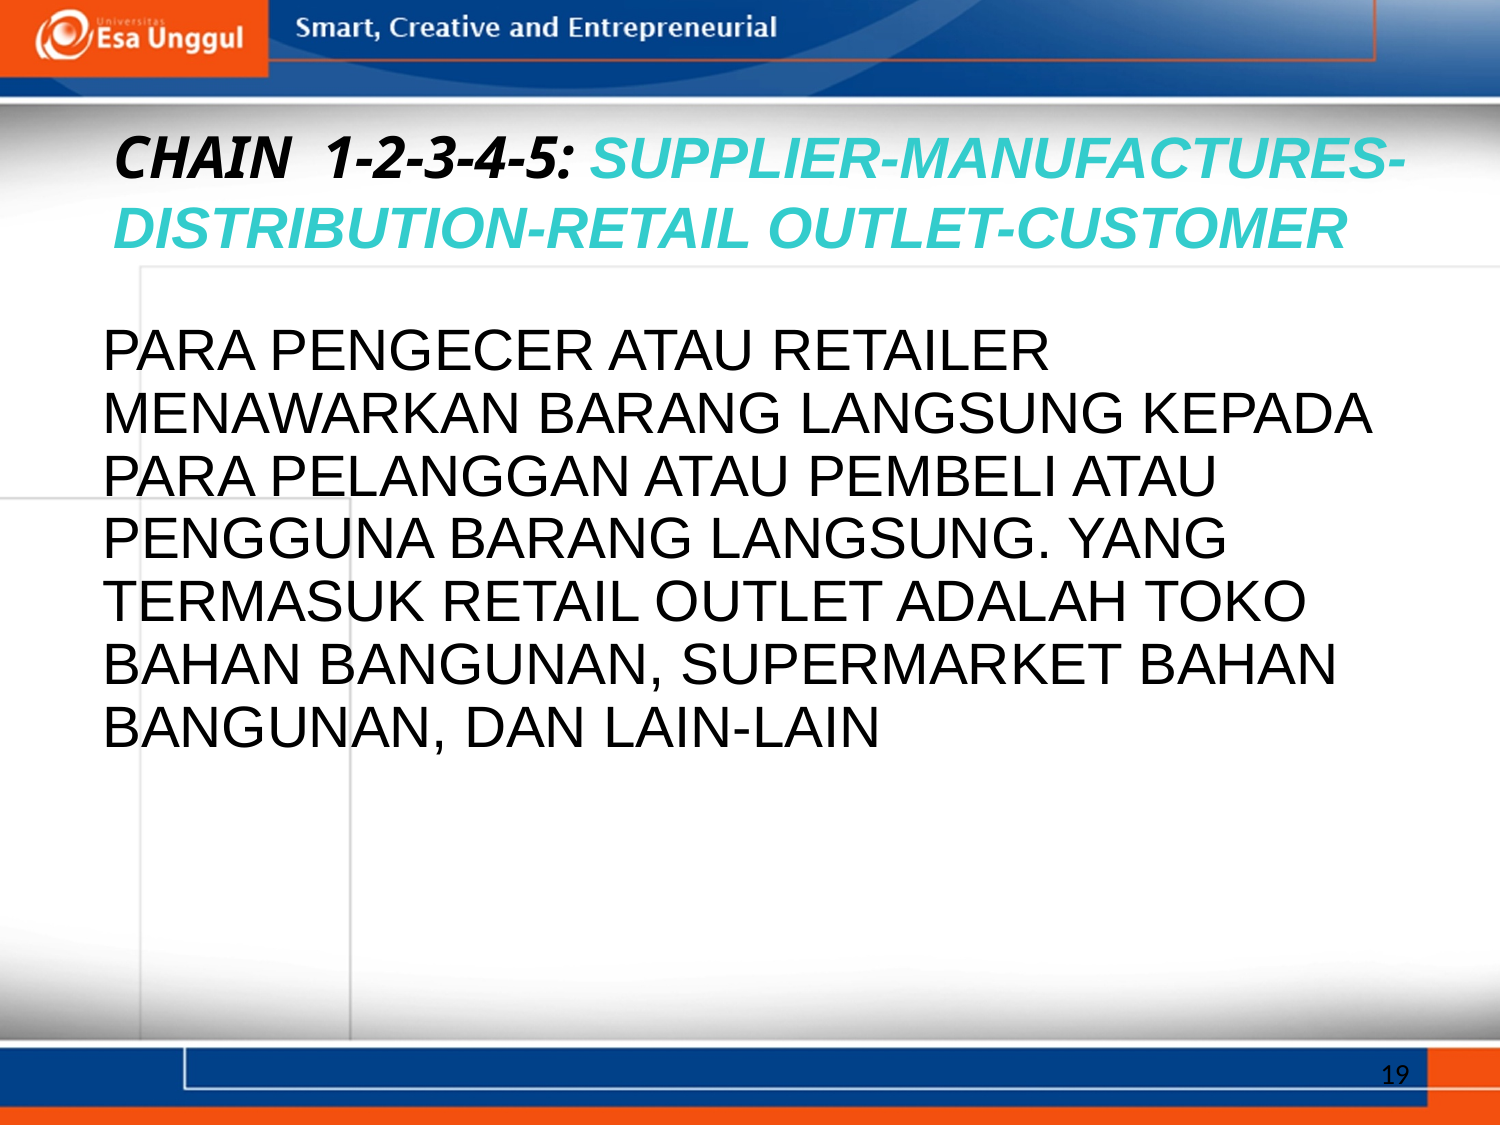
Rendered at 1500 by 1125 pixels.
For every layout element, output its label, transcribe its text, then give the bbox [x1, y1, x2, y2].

text_box PARA PENGECER ATAU RETAILER MENAWARKAN BARANG LANGSUNG KEPADA PARA PELANGGAN ATAU PEMBELI ATAU PENGGUNA BARANG LANGSUNG. YANG TERMASUK RETAIL OUTLET ADALAH TOKO BAHAN BANGUNAN, SUPERMARKET BAHAN BANGUNAN, DAN LAIN-LAIN [87, 312, 1413, 1000]
picture [0, 0, 1500, 1125]
slide_number 19 [1074, 1042, 1425, 1103]
text_box CHAIN 1-2-3-4-5: SUPPLIER-MANUFACTURES- DISTRIBUTION-RETAIL OUTLET-CUSTOMER [98, 112, 1423, 268]
